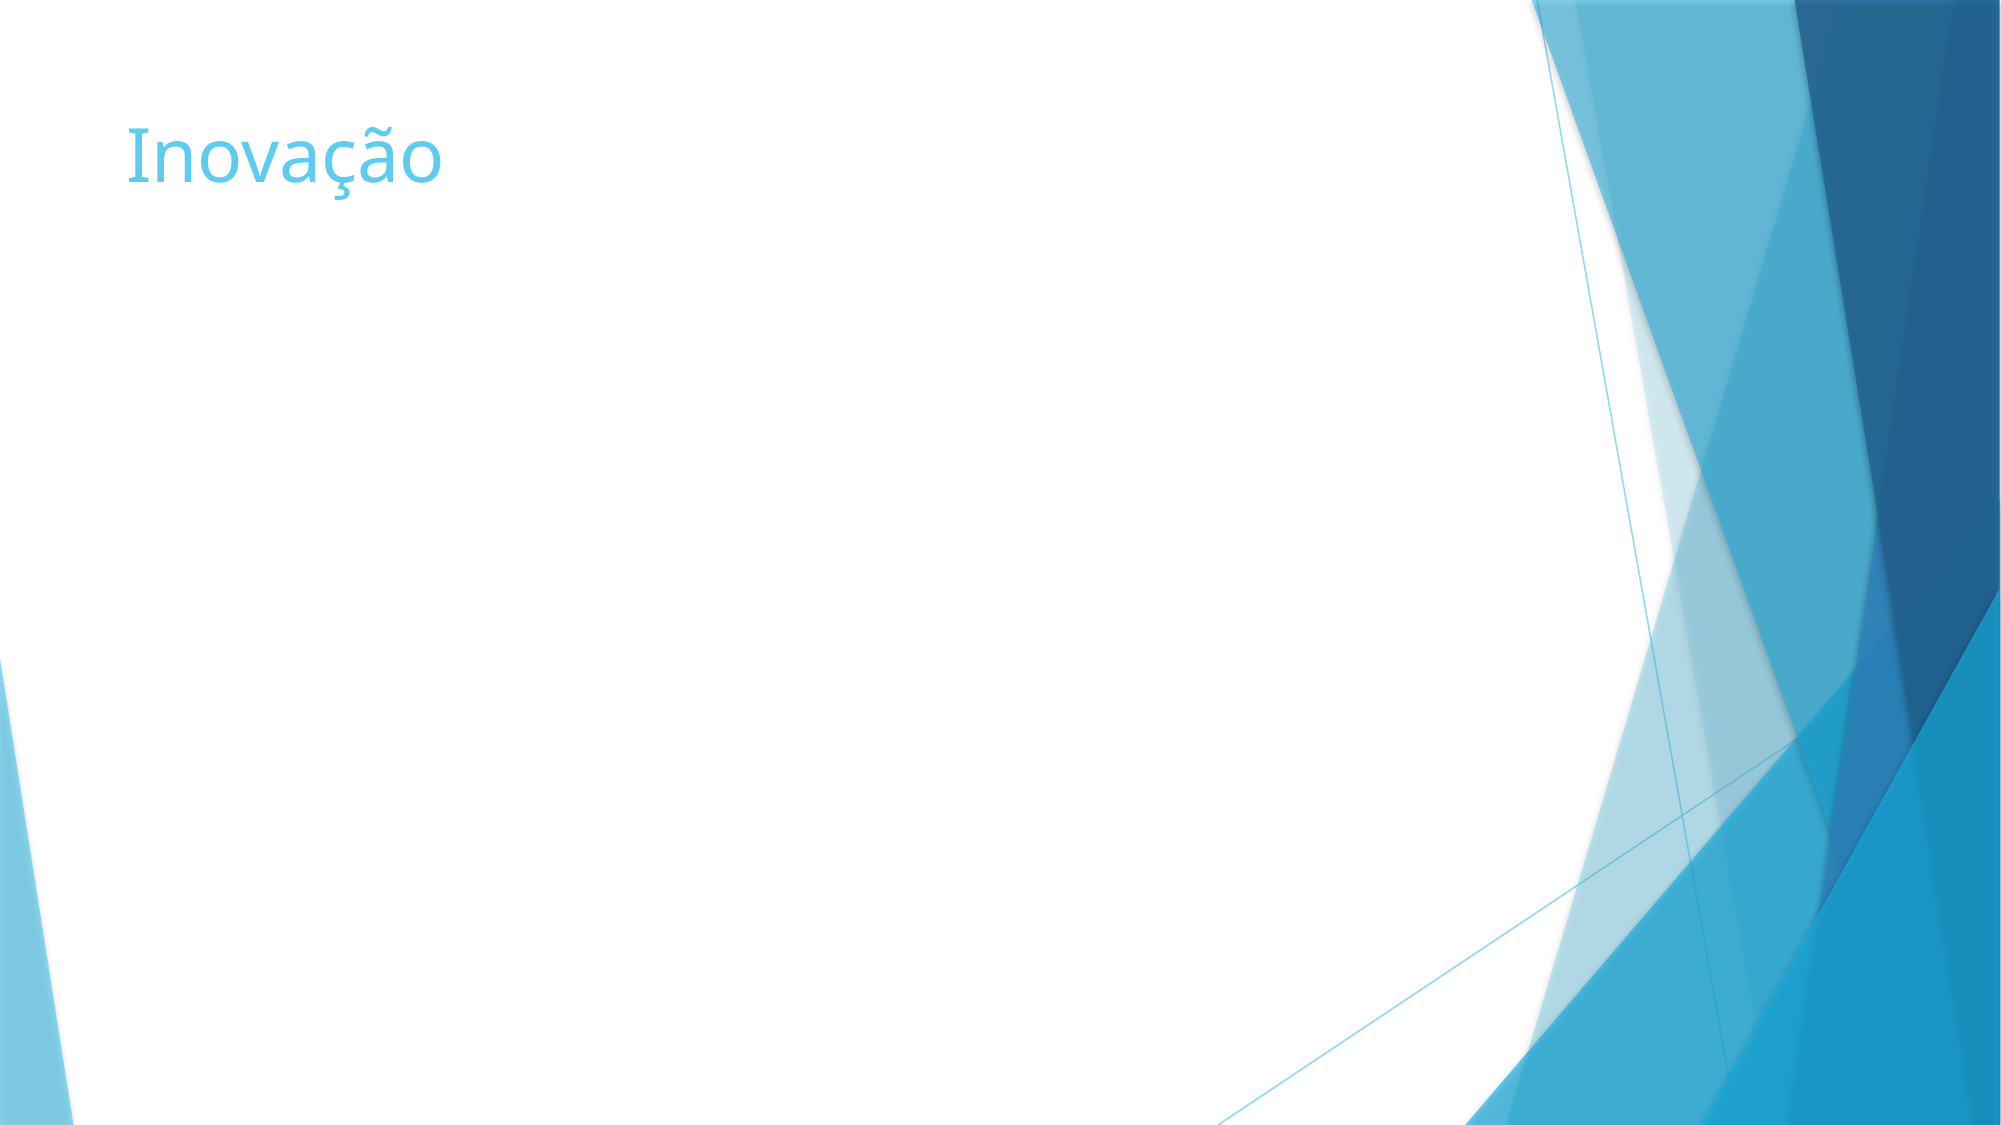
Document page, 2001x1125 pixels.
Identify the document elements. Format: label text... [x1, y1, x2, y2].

title Inovação [111, 99, 1522, 317]
